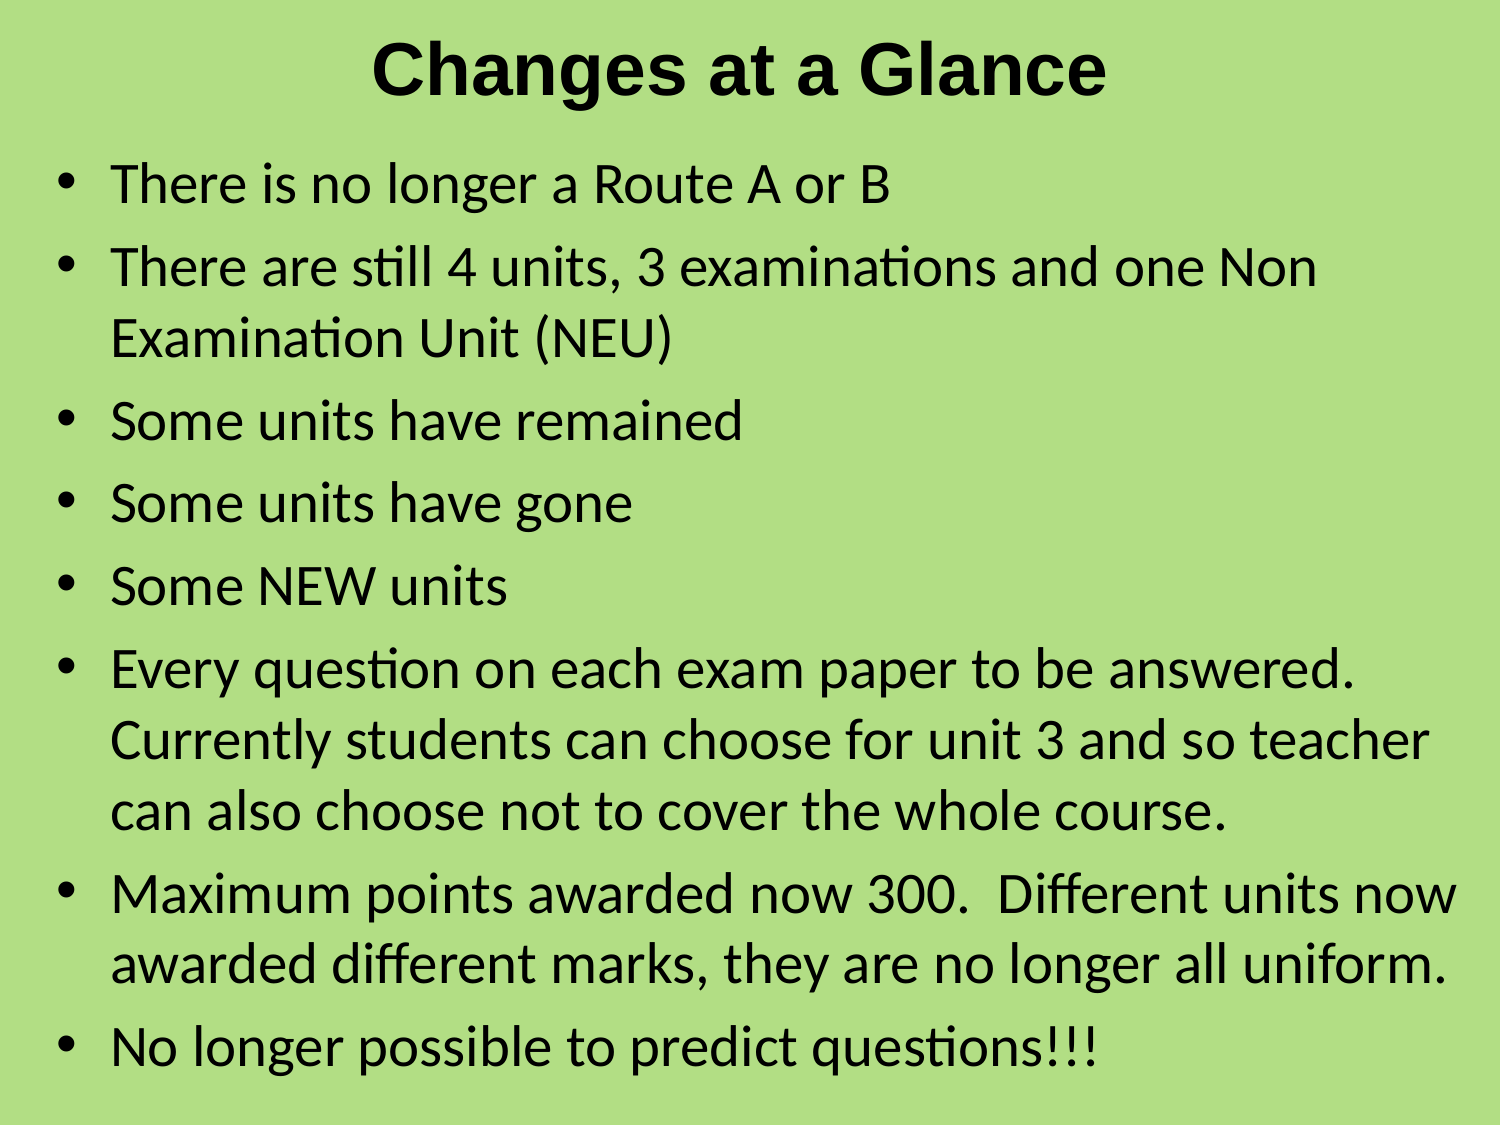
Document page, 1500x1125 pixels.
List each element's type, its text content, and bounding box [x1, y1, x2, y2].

list There is no longer a Route A or B There are still 4 units, 3 examinations and one Non Examination Unit (NEU) Some units have remained Some units have gone Some NEW units Every question on each exam paper to be answered. Currently students can choose for unit 3 and so teacher can also choose not to cover the whole course. Maximum points awarded now 300. Different units now awarded different marks, they are no longer all uniform. No longer possible to predict questions!!! [41, 137, 1477, 1125]
title Changes at a Glance [64, 0, 1415, 137]
